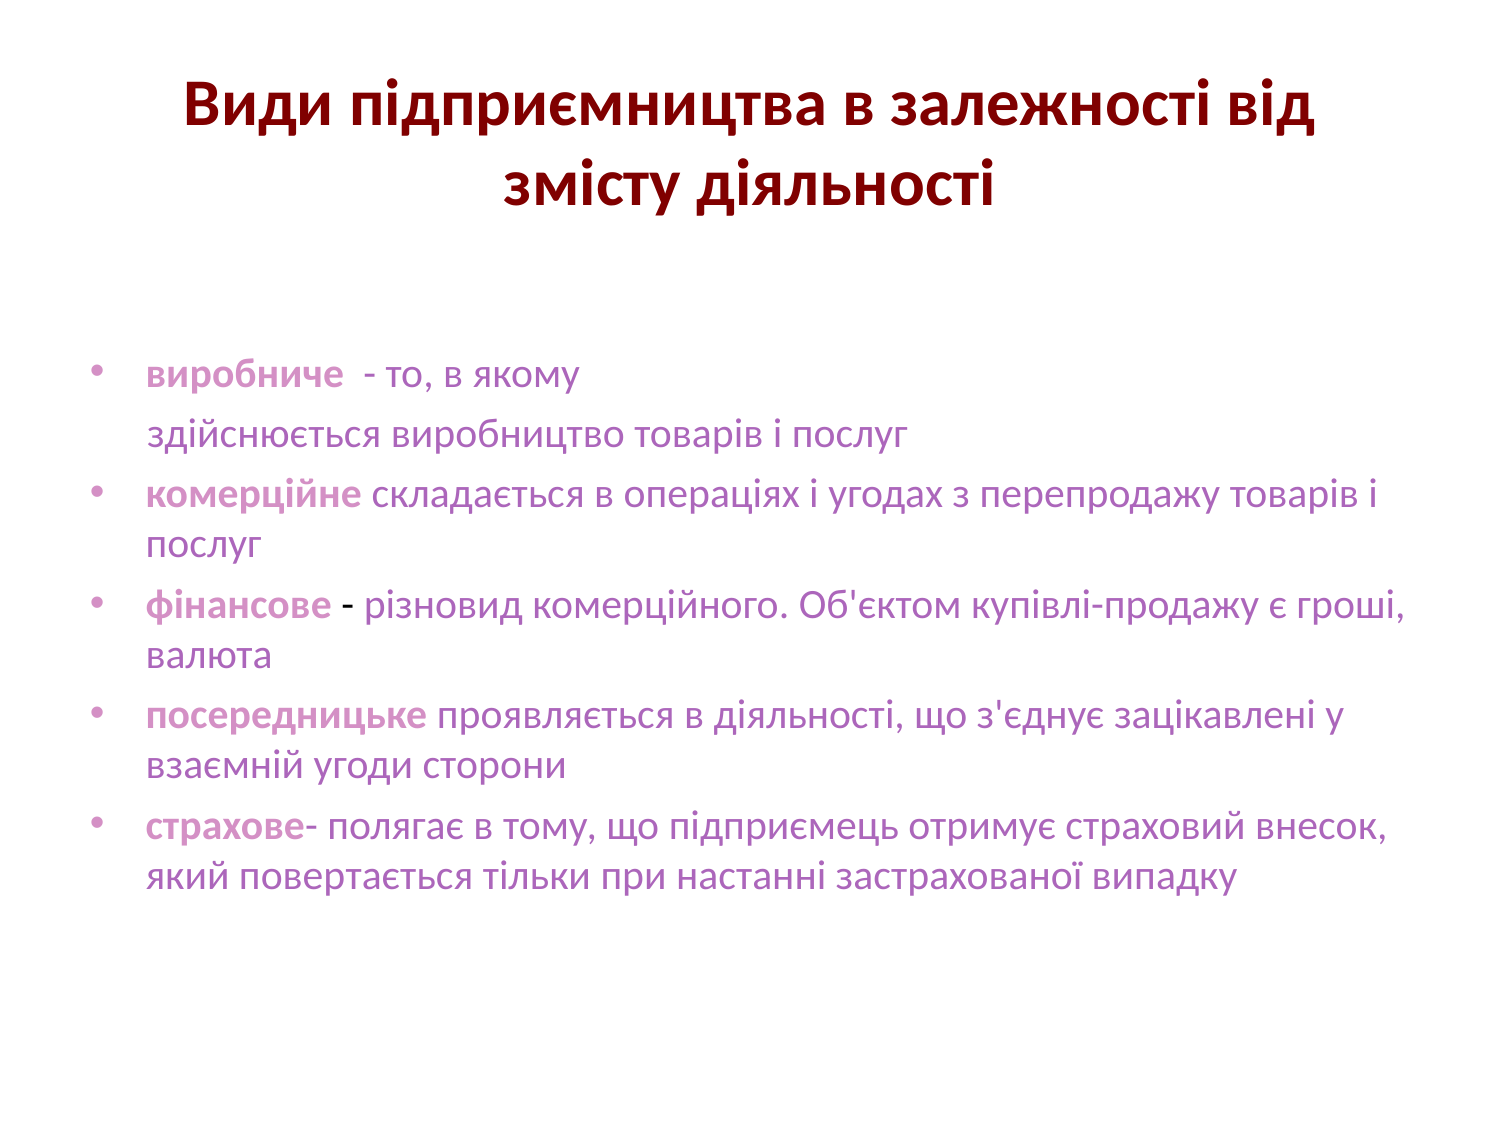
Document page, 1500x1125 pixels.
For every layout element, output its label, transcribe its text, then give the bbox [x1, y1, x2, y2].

text_box виробниче - то, в якому здійснюється виробництво товарів і послуг комерційне складається в операціях і угодах з перепродажу товарів і послуг фінансове - різновид комерційного. Об'єктом купівлі-продажу є гроші, валюта посередницьке проявляється в діяльності, що з'єднує зацікавлені у взаємній угоди сторони страхове- полягає в тому, що підприємець отримує страховий внесок, який повертається тільки при настанні застрахованої випадку [74, 337, 1447, 1059]
text_box Види підприємництва в залежності від змісту діяльності [74, 45, 1425, 233]
